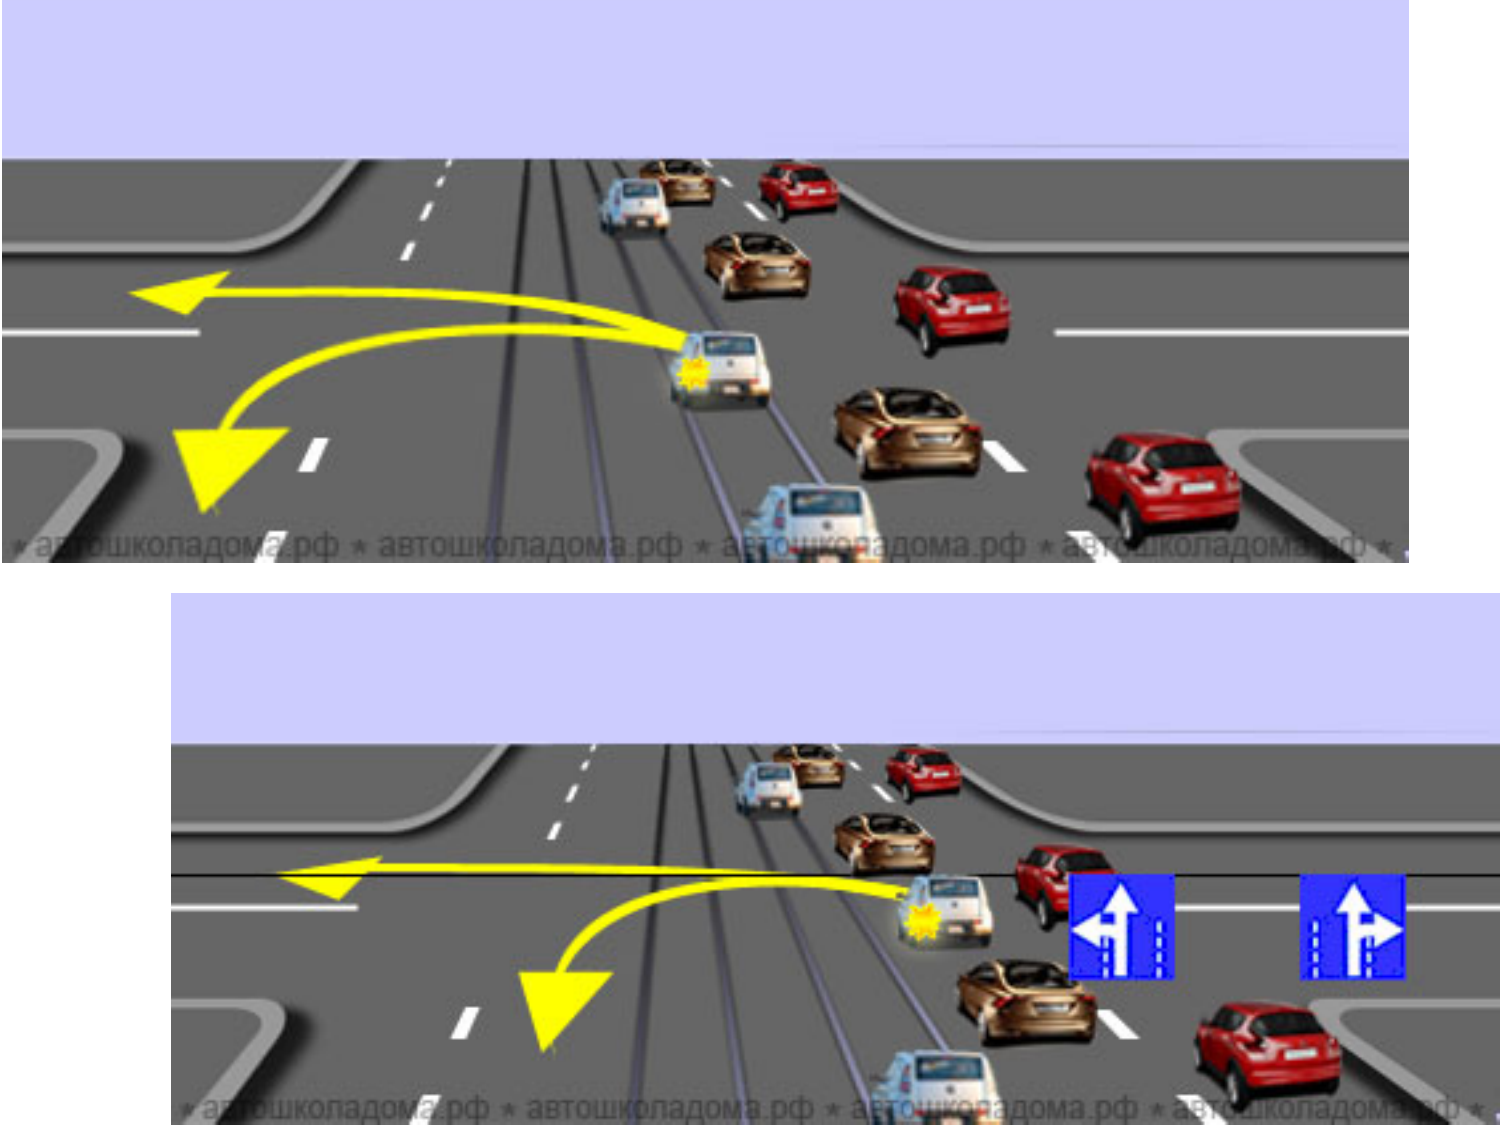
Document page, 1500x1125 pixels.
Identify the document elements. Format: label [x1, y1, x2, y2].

picture [1, 0, 1409, 563]
picture [170, 593, 1500, 1125]
